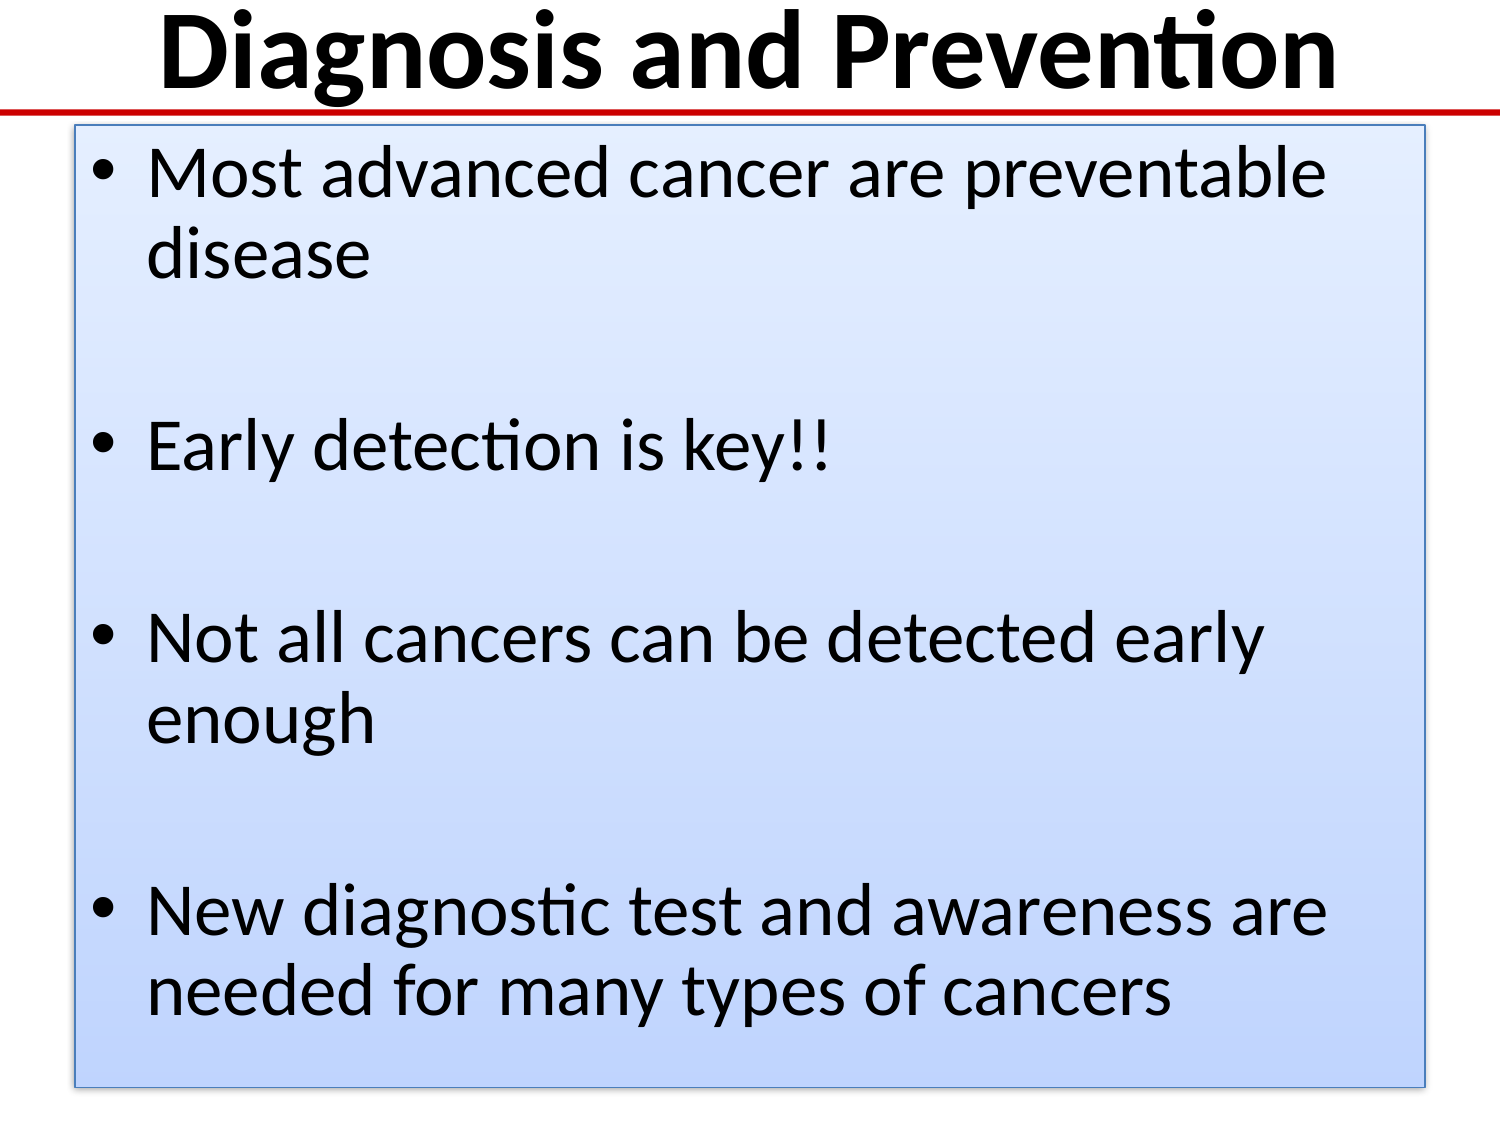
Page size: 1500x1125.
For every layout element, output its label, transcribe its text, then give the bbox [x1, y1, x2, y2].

list Most advanced cancer are preventable disease Early detection is key!! Not all cancers can be detected early enough New diagnostic test and awareness are needed for many types of cancers [74, 124, 1426, 1088]
title Diagnosis and Prevention [75, 0, 1425, 112]
title Diagnosis and Prevention [75, 113, 1425, 123]
